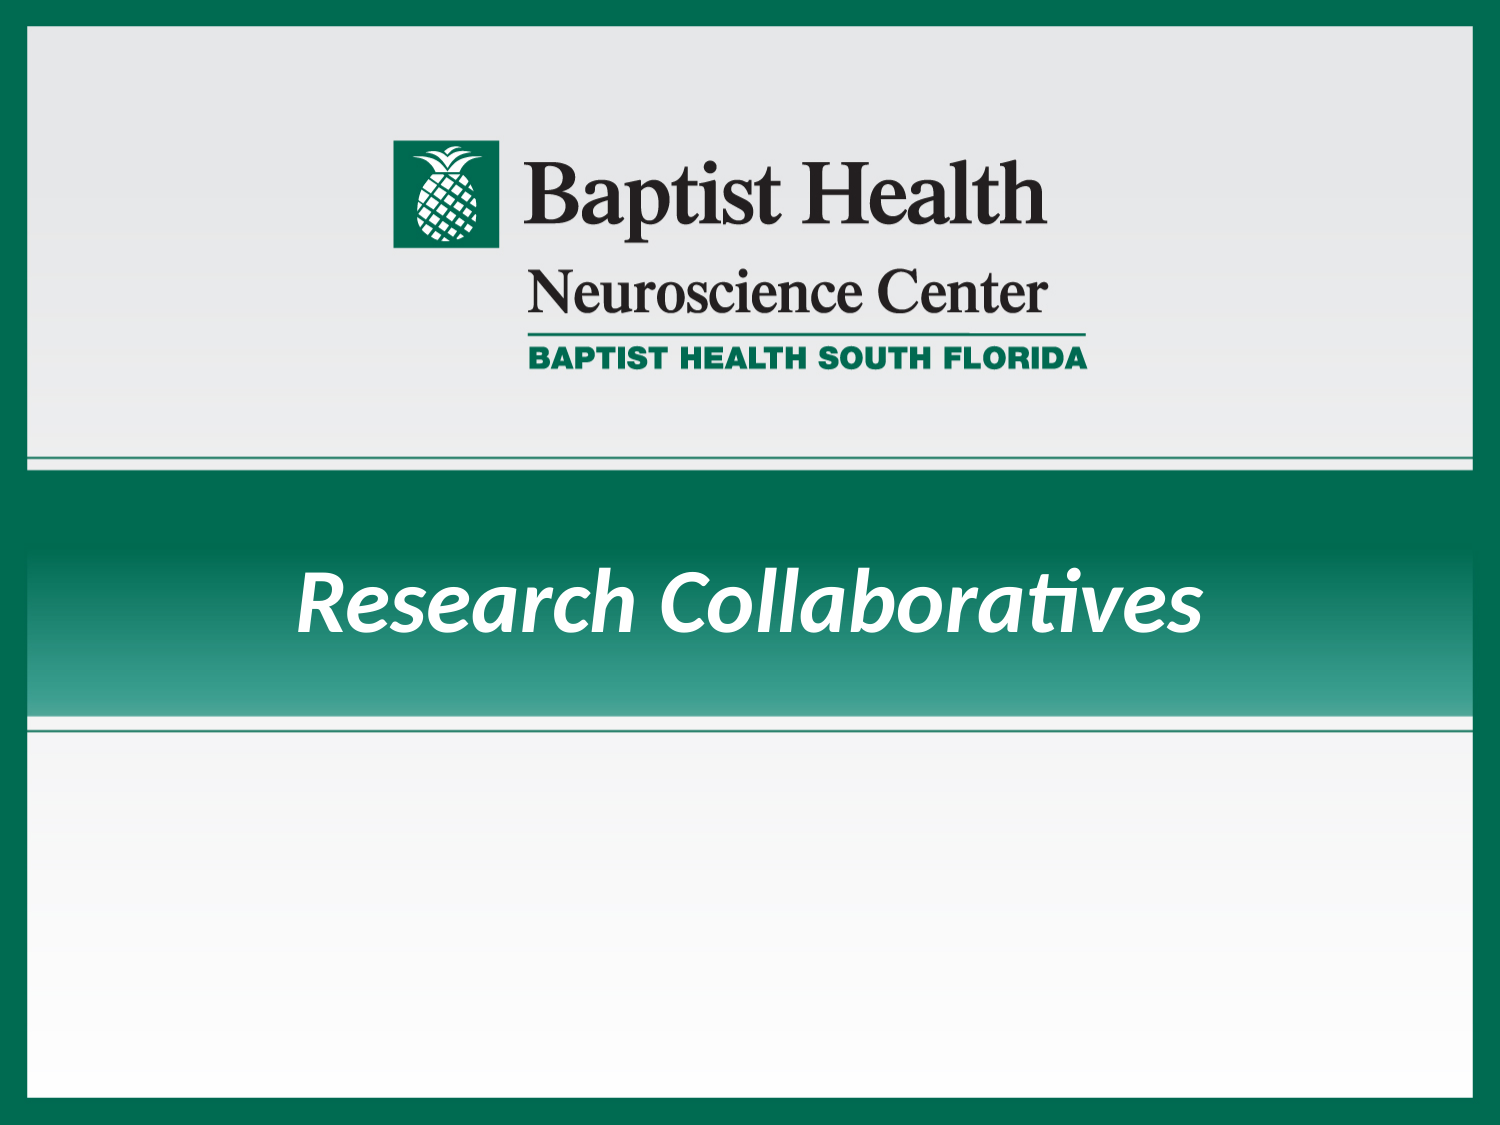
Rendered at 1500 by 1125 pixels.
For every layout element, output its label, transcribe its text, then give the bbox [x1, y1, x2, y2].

picture [0, 0, 1500, 1125]
title Research Collaboratives [112, 484, 1388, 708]
